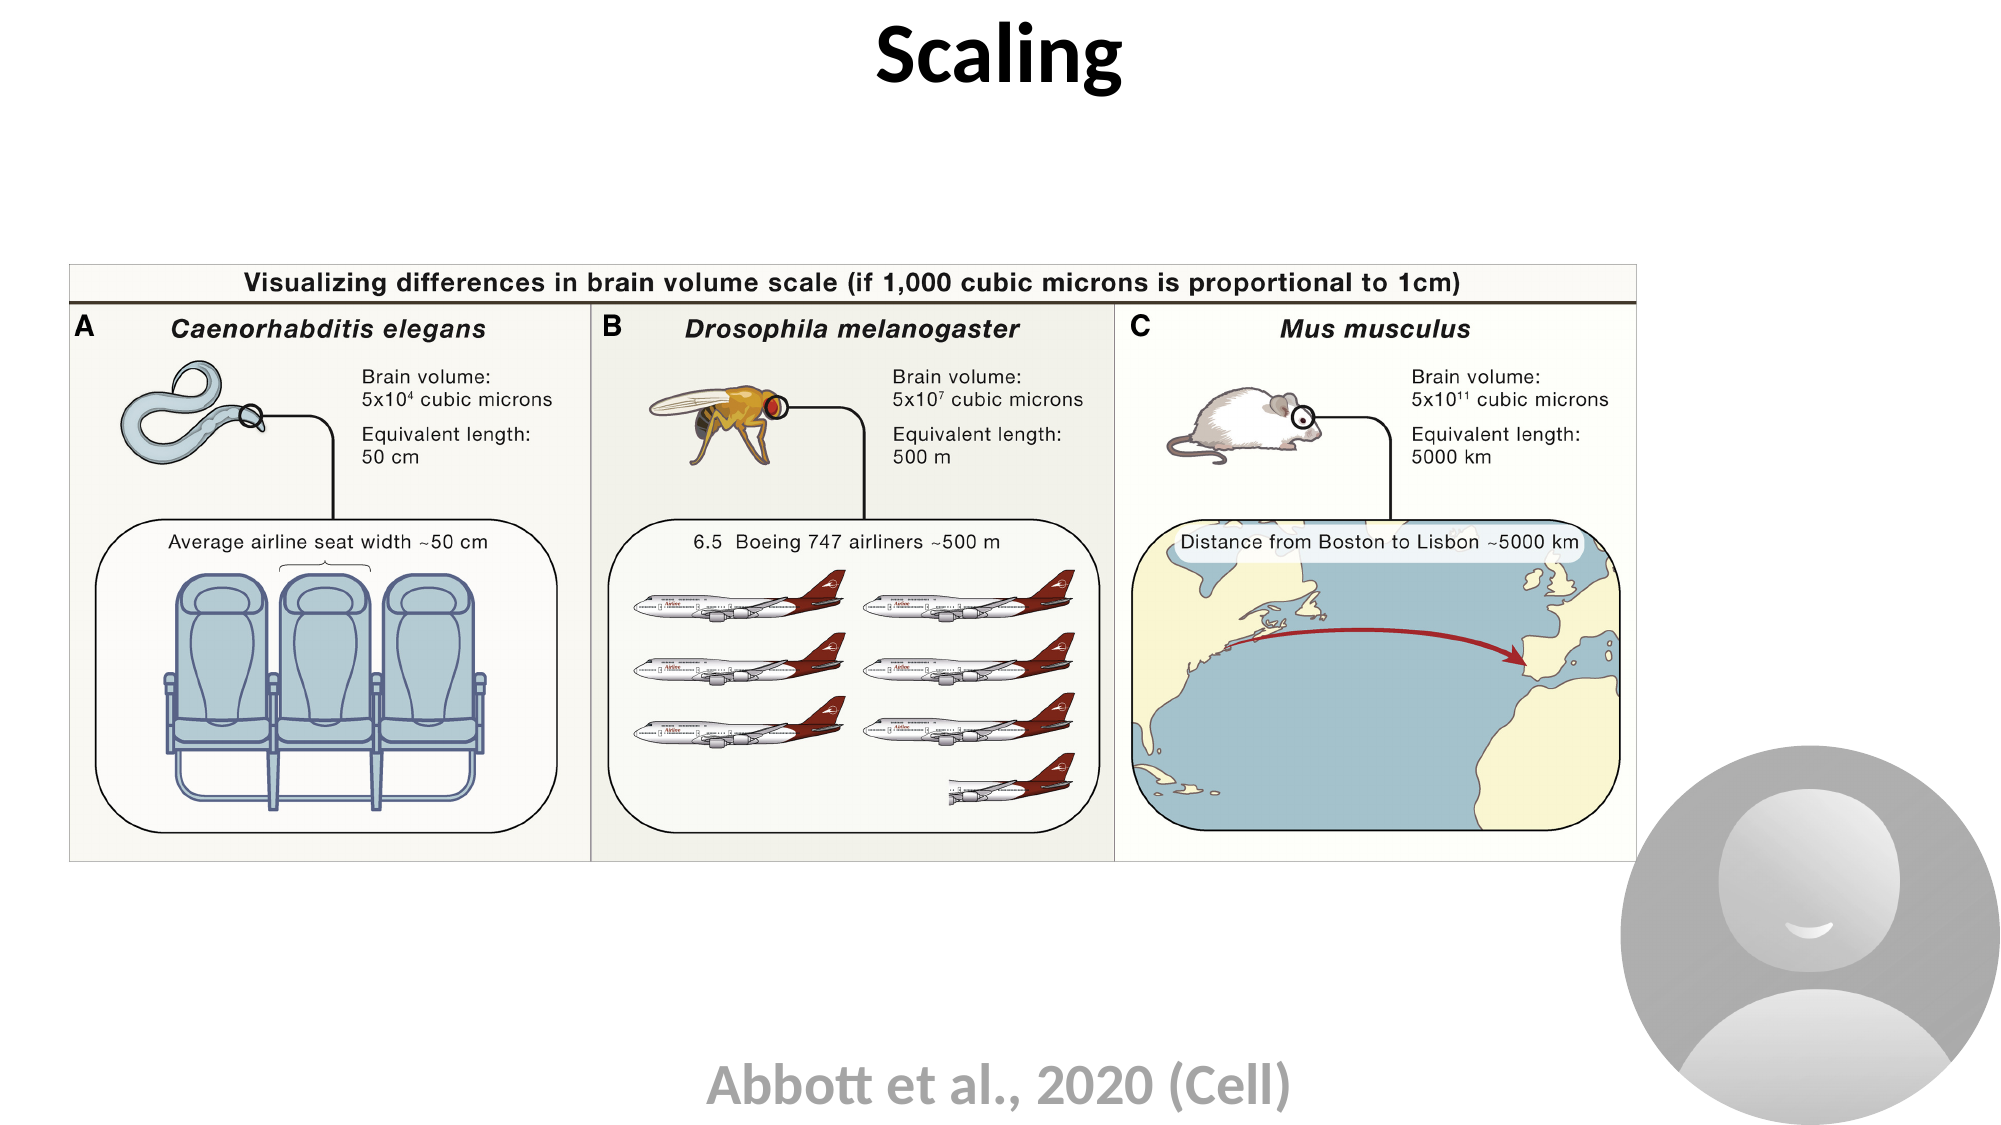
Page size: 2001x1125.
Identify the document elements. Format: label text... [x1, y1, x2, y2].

title Scaling [0, 0, 2000, 109]
picture [67, 262, 2000, 1125]
text_box Abbott et al., 2020 (Cell) [186, 1039, 1620, 1125]
